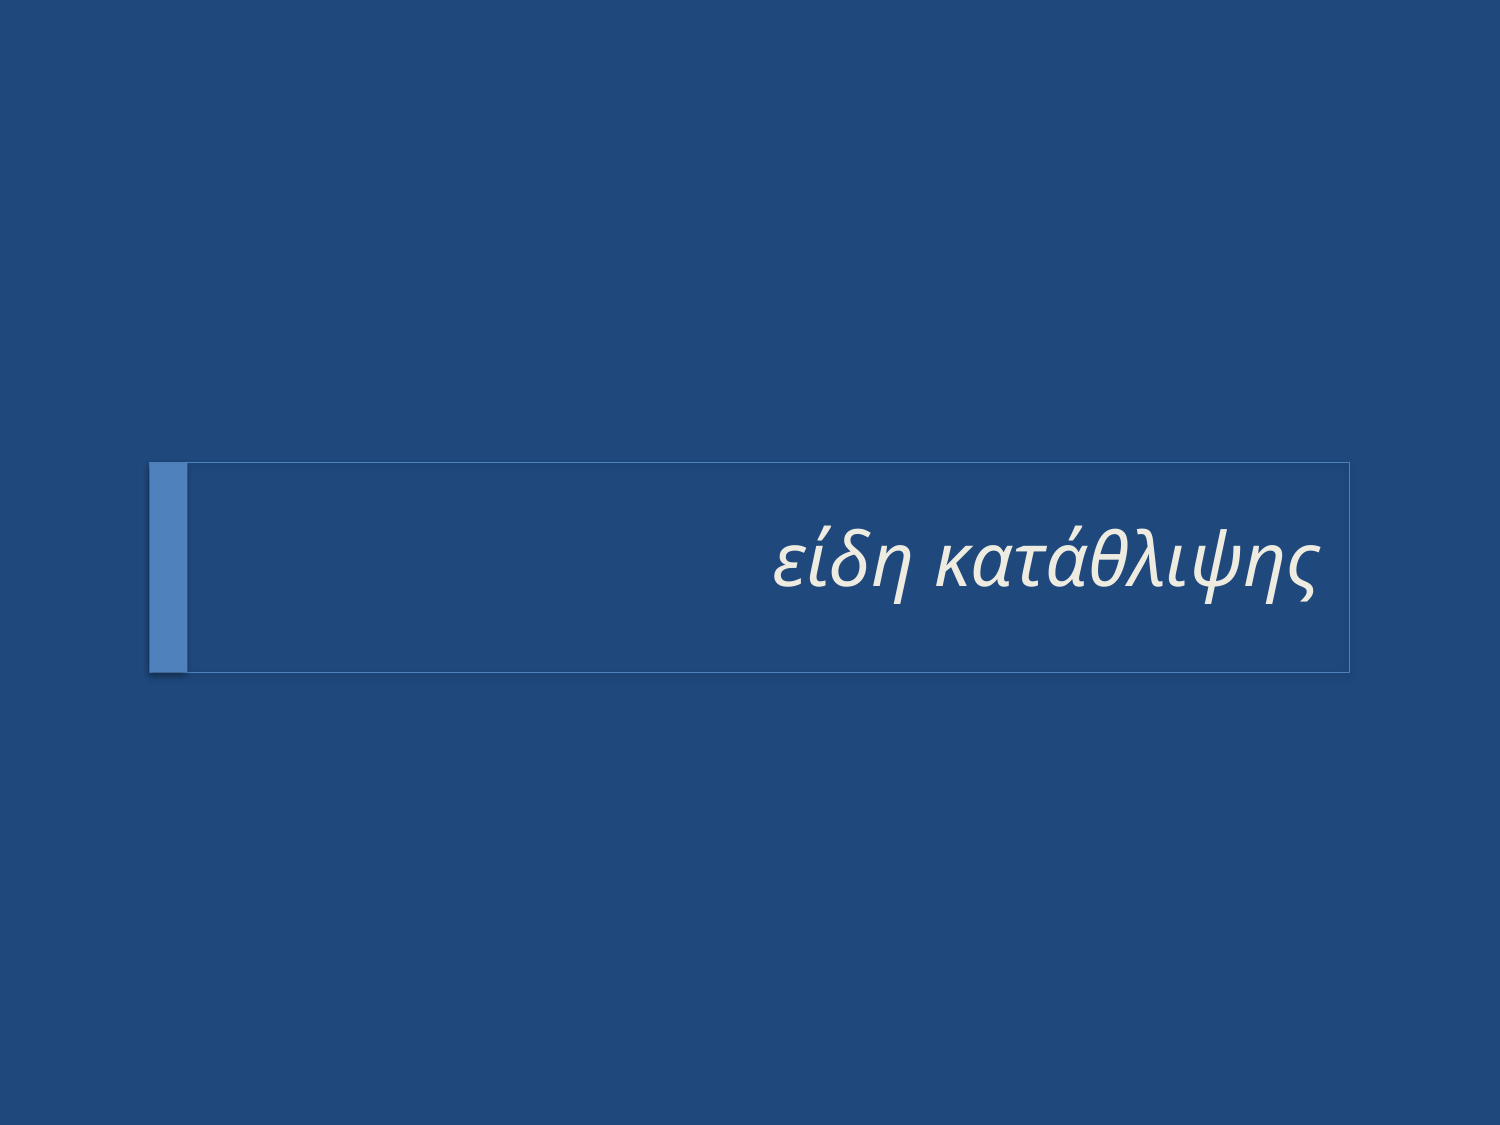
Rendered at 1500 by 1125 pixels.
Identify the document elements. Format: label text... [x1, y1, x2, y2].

title είδη κατάθλιψης [210, 503, 1336, 679]
